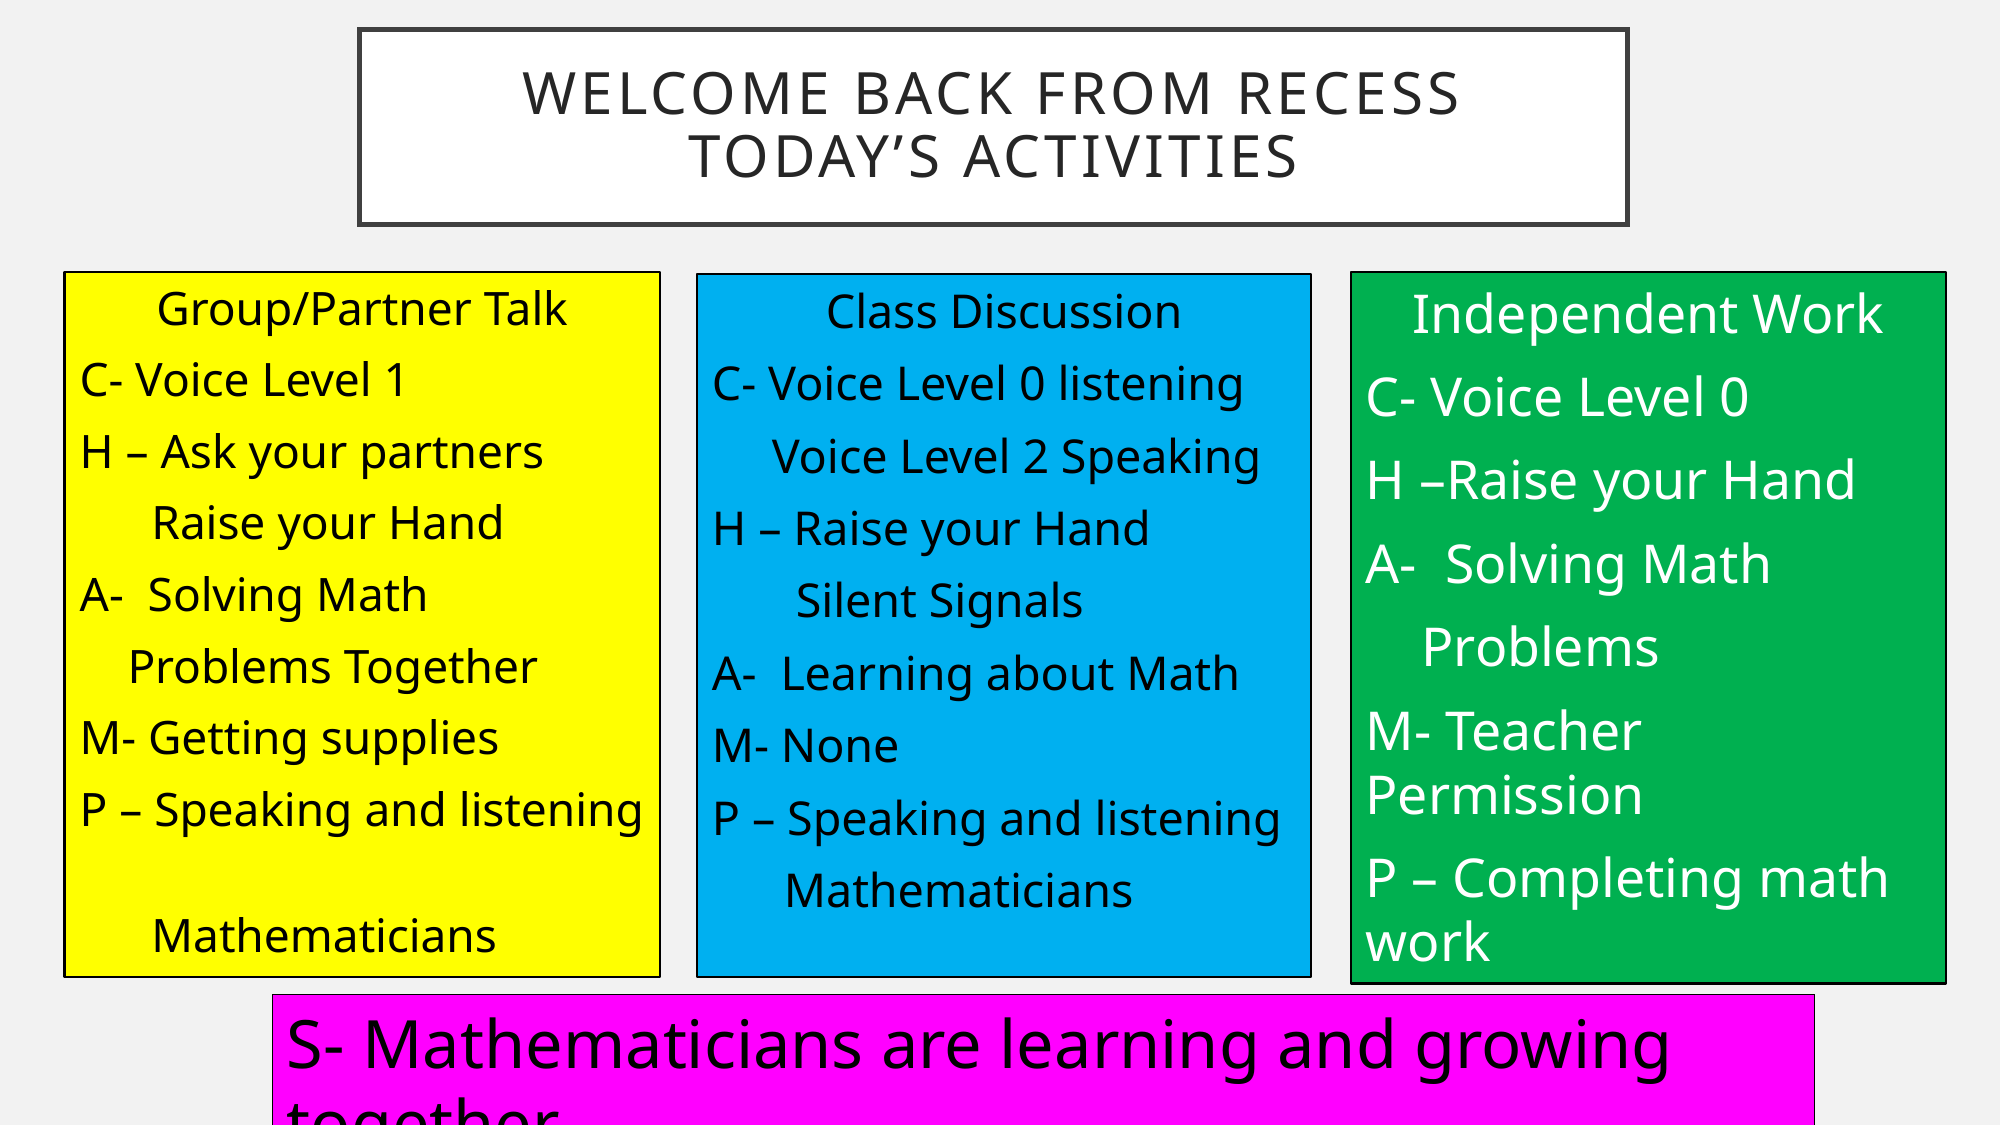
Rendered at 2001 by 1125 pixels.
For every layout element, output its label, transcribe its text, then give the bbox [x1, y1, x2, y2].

text_box S- Mathematicians are learning and growing together [272, 994, 1815, 1125]
list Group/Partner Talk C- Voice Level 1 H – Ask your partners Raise your Hand A- Solving Math Problems Together M- Getting supplies P – Speaking and listening Mathematicians [63, 271, 661, 978]
title Welcome Back from Recess Today’s Activities [357, 27, 1630, 227]
text_box Independent Work C- Voice Level 0 H –Raise your Hand A- Solving Math Problems M- Teacher Permission P – Completing math work [1350, 271, 1947, 985]
list Class Discussion C- Voice Level 0 listening Voice Level 2 Speaking H – Raise your Hand Silent Signals A- Learning about Math M- None P – Speaking and listening Mathematicians [696, 273, 1312, 978]
